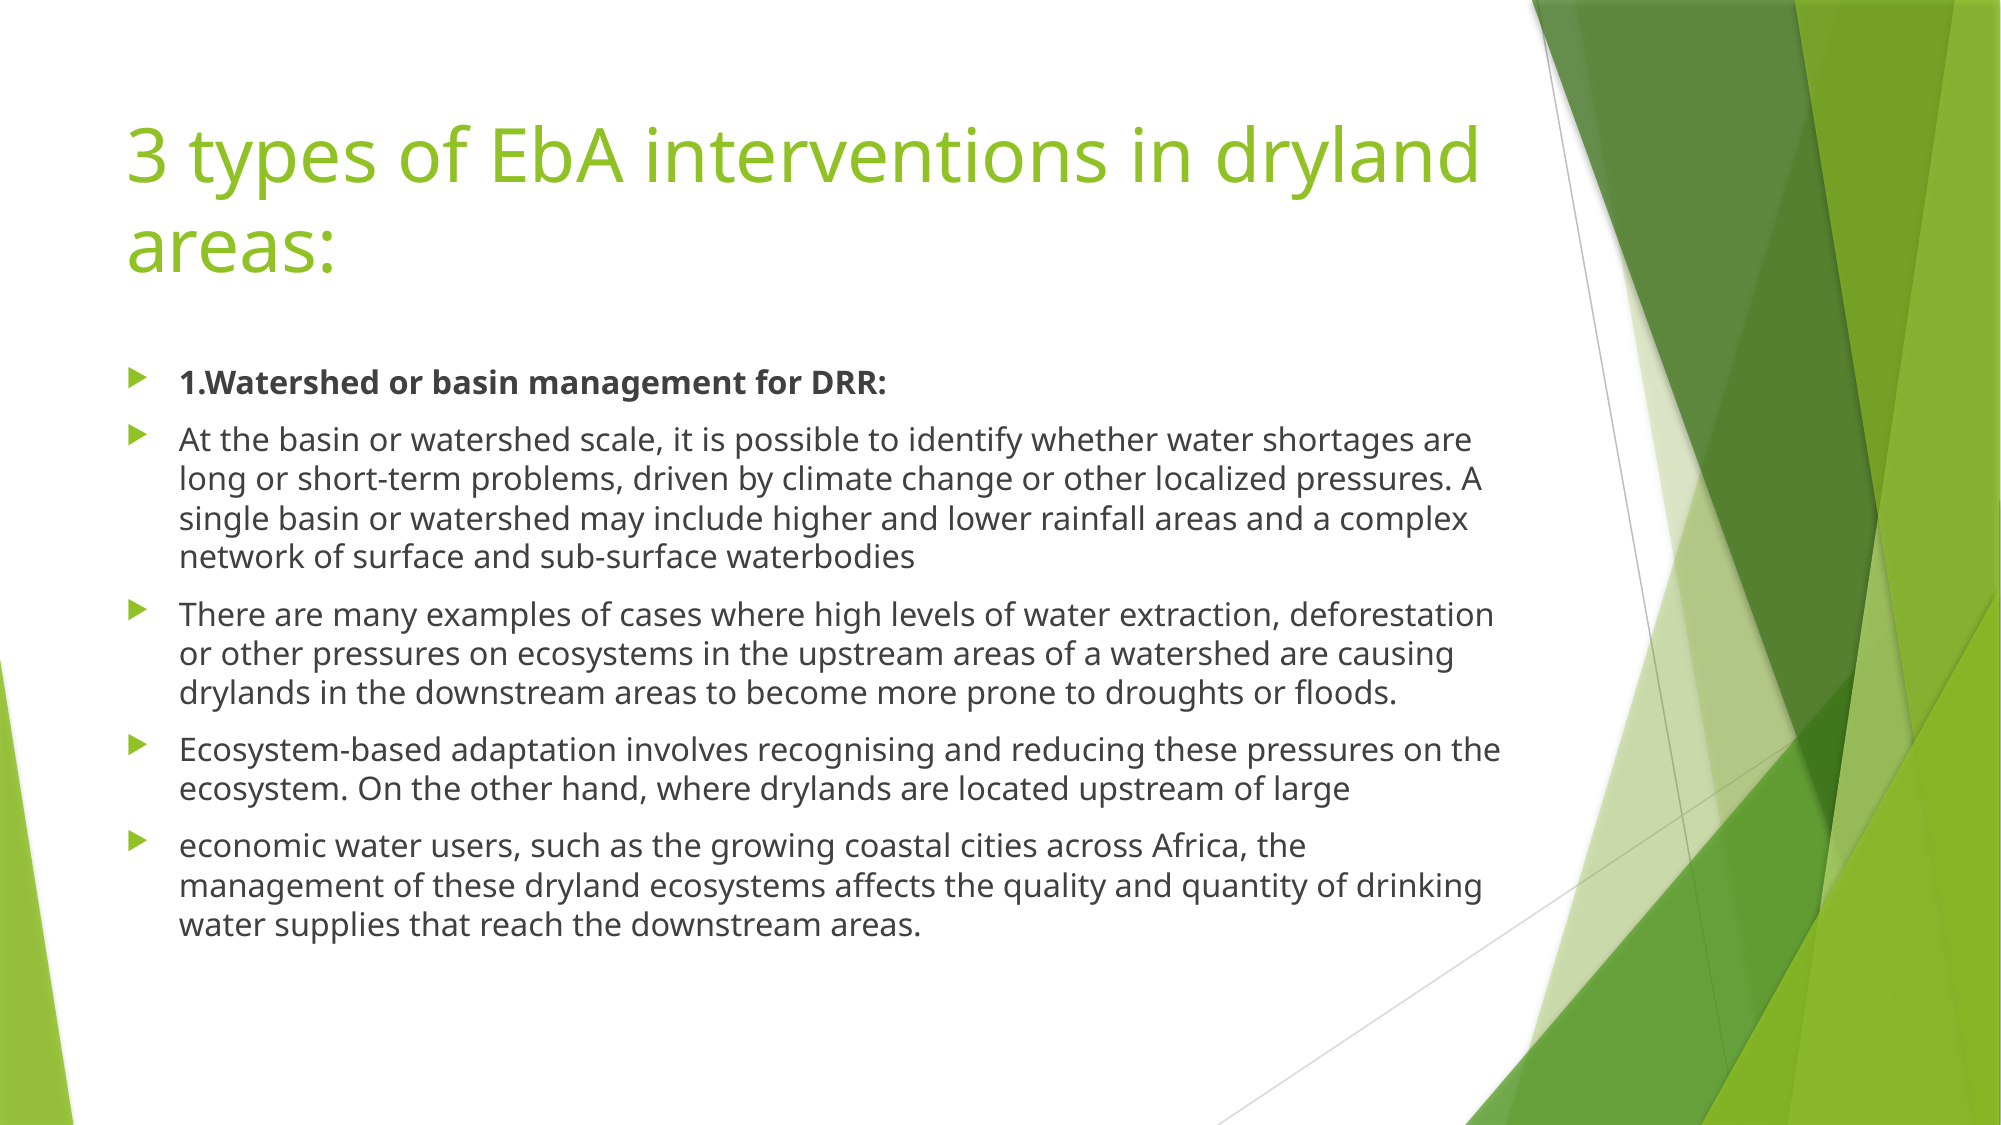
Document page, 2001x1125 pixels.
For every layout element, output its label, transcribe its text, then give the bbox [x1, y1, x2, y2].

list 1.Watershed or basin management for DRR: At the basin or watershed scale, it is possible to identify whether water shortages are long or short-term problems, driven by climate change or other localized pressures. A single basin or watershed may include higher and lower rainfall areas and a complex network of surface and sub-surface waterbodies There are many examples of cases where high levels of water extraction, deforestation or other pressures on ecosystems in the upstream areas of a watershed are causing drylands in the downstream areas to become more prone to droughts or floods. Ecosystem-based adaptation involves recognising and reducing these pressures on the ecosystem. On the other hand, where drylands are located upstream of large economic water users, such as the growing coastal cities across Africa, the management of these dryland ecosystems affects the quality and quantity of drinking water supplies that reach the downstream areas. [111, 354, 1522, 992]
title 3 types of EbA interventions in dryland areas: [111, 99, 1522, 317]
